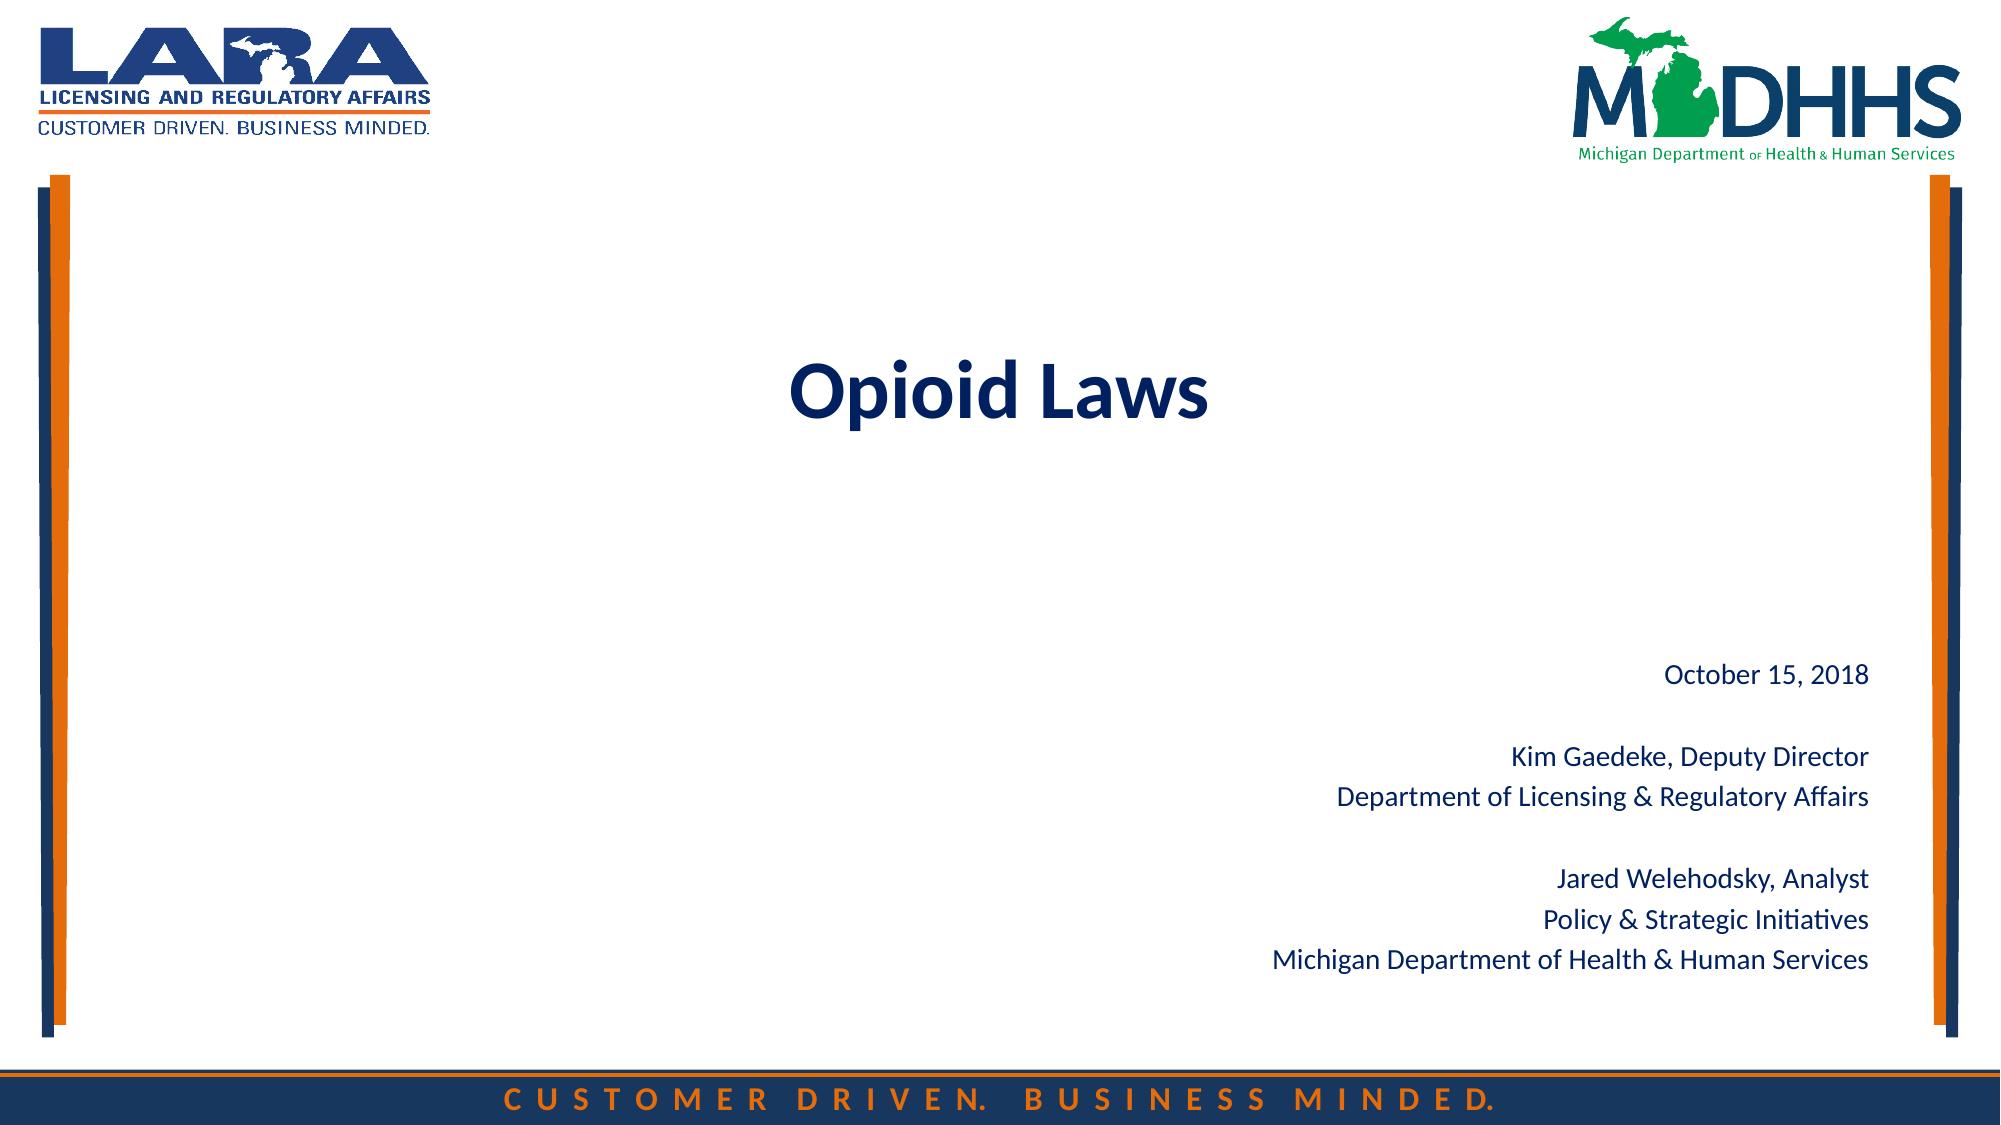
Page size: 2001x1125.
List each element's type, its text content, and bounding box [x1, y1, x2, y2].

picture [1573, 17, 1962, 164]
picture [33, 22, 434, 138]
subtitle October 15, 2018 Kim Gaedeke, Deputy Director Department of Licensing & Regulatory Affairs Jared Welehodsky, Analyst Policy & Strategic Initiatives Michigan Department of Health & Human Services [484, 606, 1885, 1002]
title Opioid Laws [150, 264, 1850, 506]
